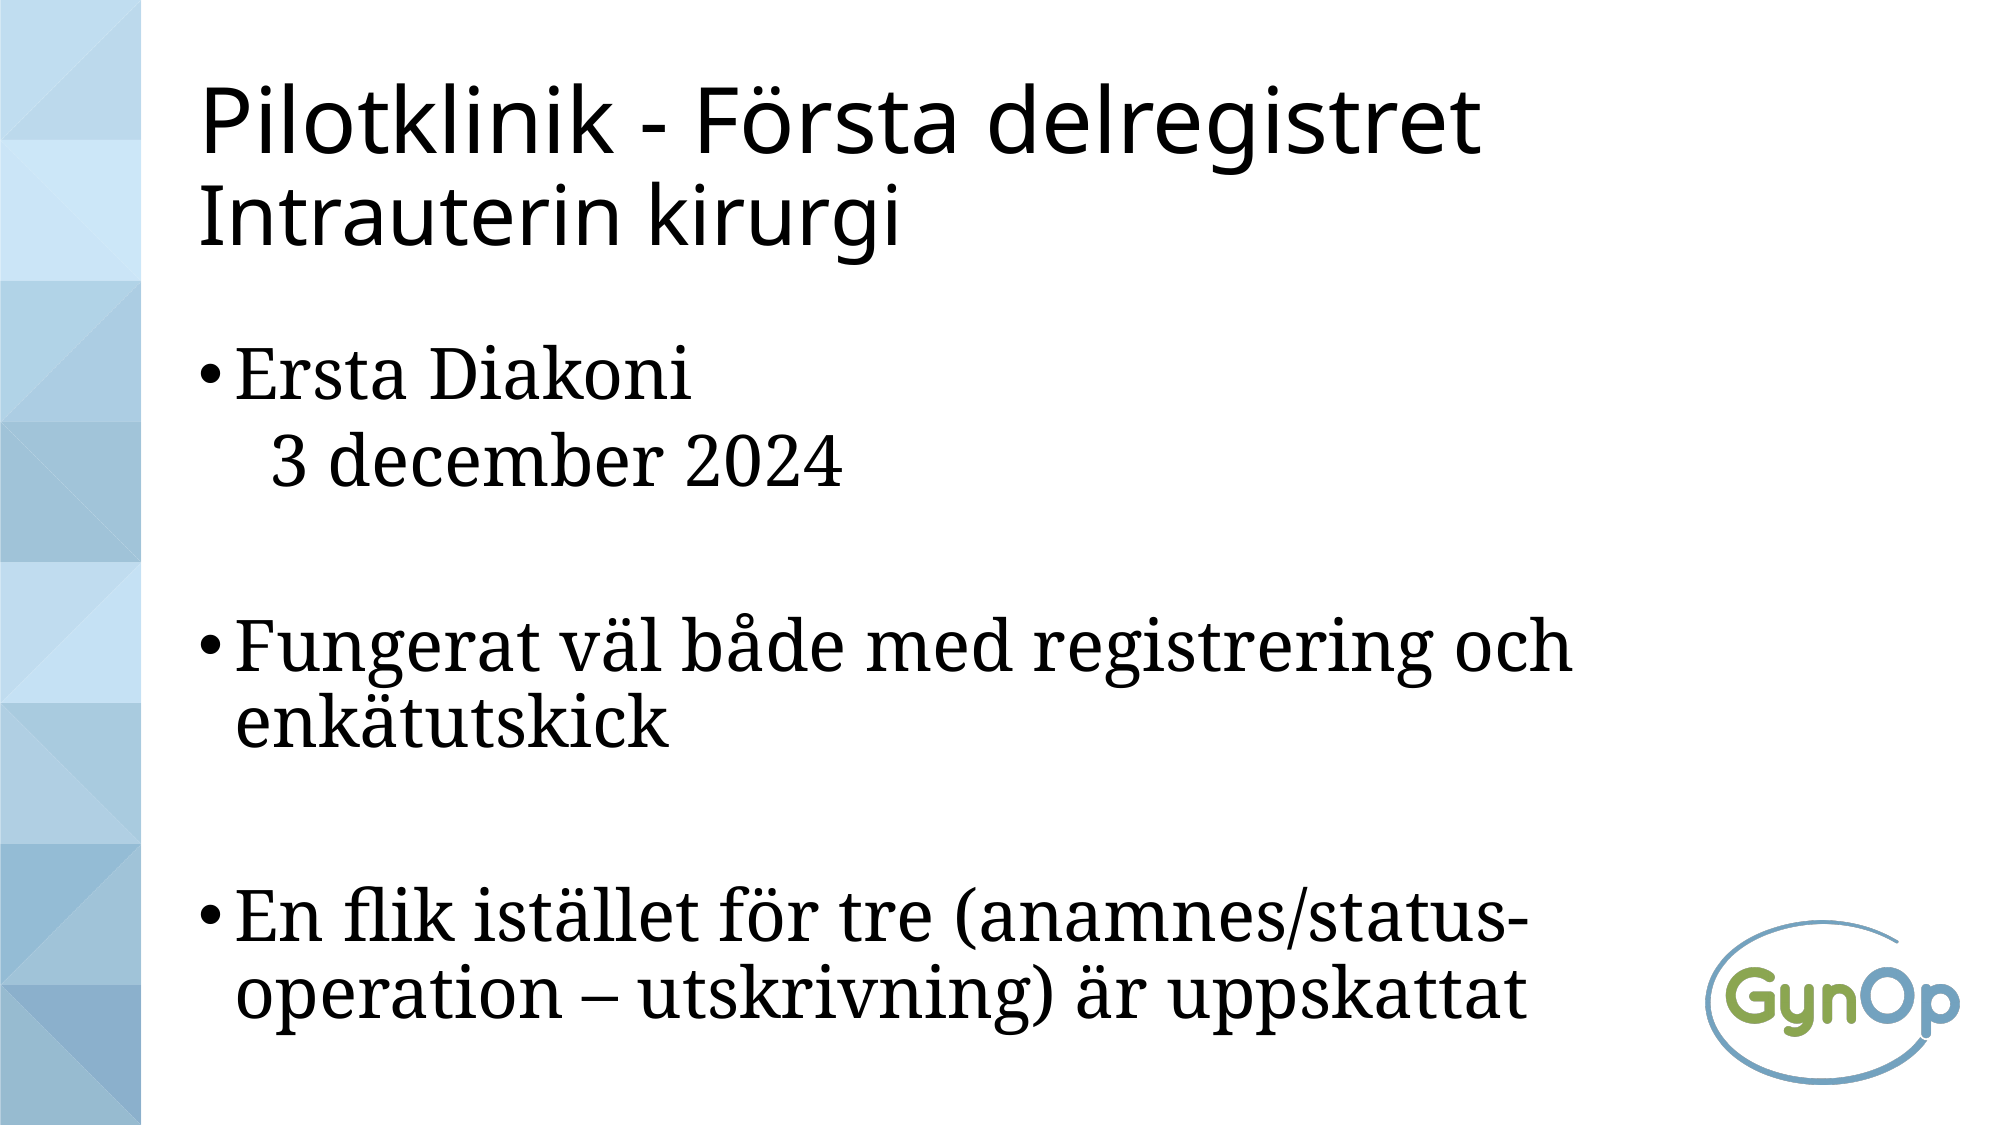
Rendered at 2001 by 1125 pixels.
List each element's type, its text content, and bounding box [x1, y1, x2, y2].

list Ersta Diakoni 3 december 2024 Fungerat väl både med registrering och enkätutskick En flik istället för tre (anamnes/status- operation – utskrivning) är uppskattat [183, 331, 1881, 1045]
picture [0, 0, 2001, 1125]
title Pilotklinik - Första delregistret Intrauterin kirurgi [183, 59, 1881, 278]
